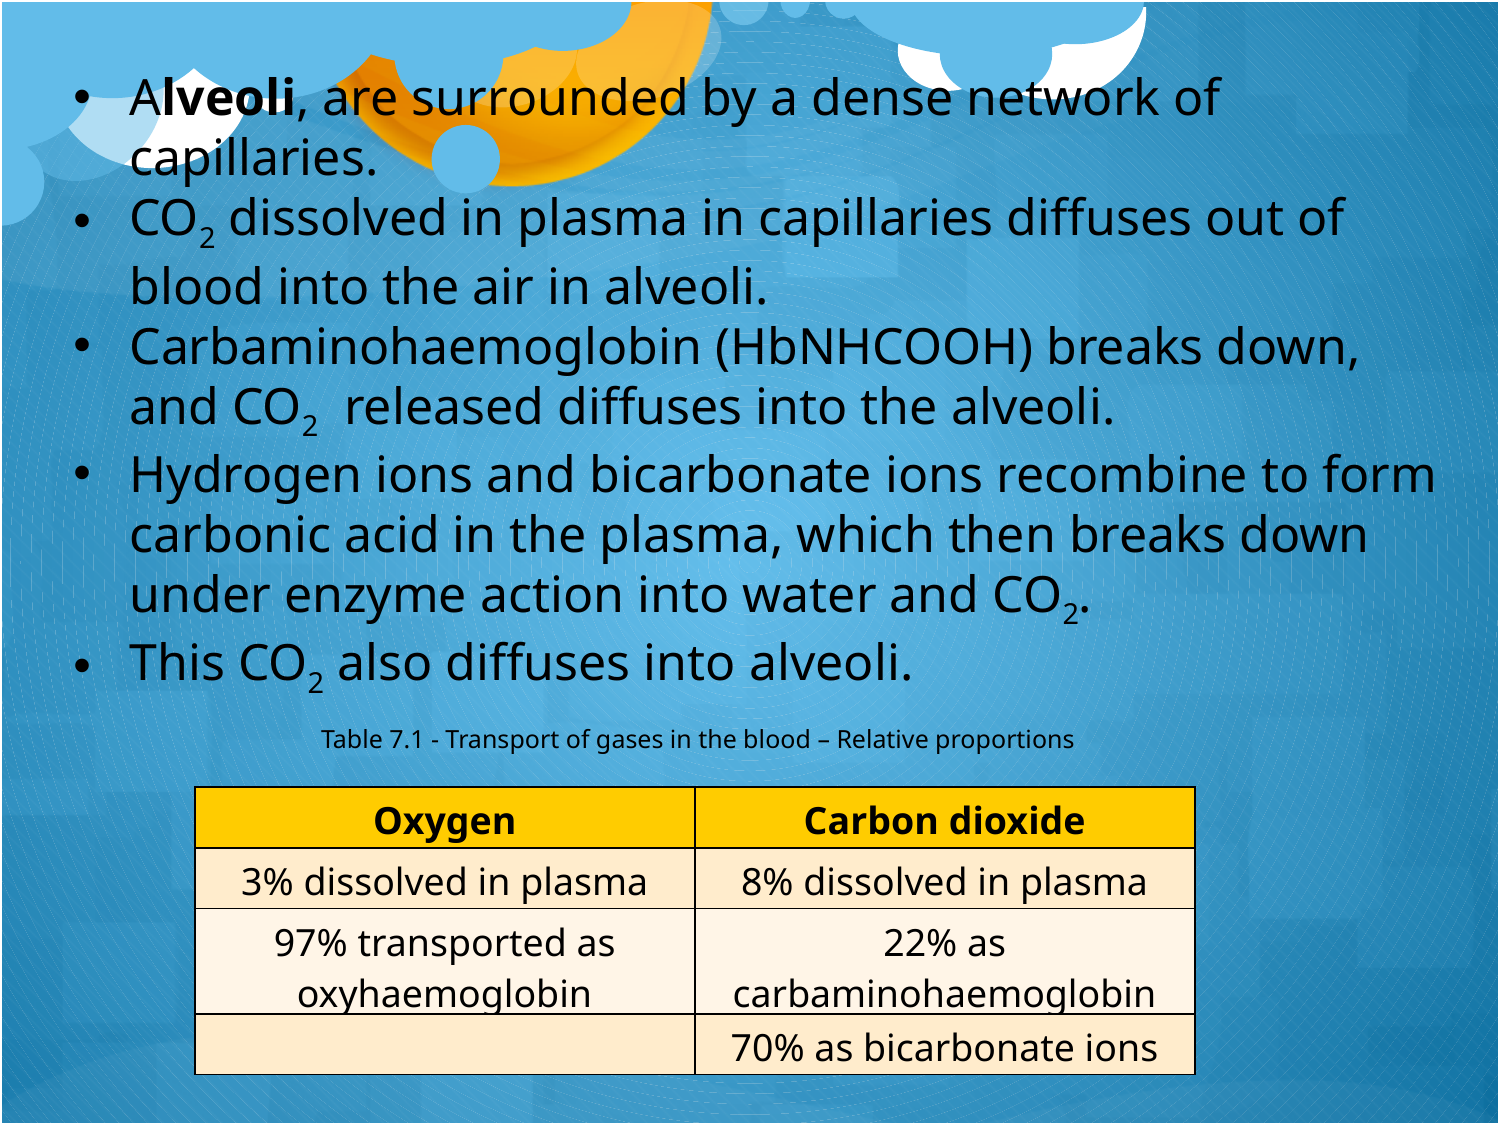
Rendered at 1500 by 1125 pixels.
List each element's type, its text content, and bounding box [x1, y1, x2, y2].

table_header Carbon dioxide [696, 788, 1194, 847]
text_box Table 7.1 - Transport of gases in the blood – Relative proportions [183, 716, 1215, 761]
table_cell 3% dissolved in plasma [196, 849, 694, 908]
table_cell [196, 1015, 694, 1074]
table_cell 97% transported as oxyhaemoglobin [196, 909, 694, 1013]
table_header Oxygen [196, 788, 694, 847]
table_cell 8% dissolved in plasma [696, 849, 1194, 908]
picture [691, 2, 898, 58]
picture [2, 2, 1498, 1123]
text_box Alveoli, are surrounded by a dense network of capillaries. CO2 dissolved in plasma in capillaries diffuses out of blood into the air in alveoli. Carbaminohaemoglobin (HbNHCOOH) breaks down, and CO2 released diffuses into the alveoli. Hydrogen ions and bicarbonate ions recombine to form carbonic acid in the plasma, which then breaks down under enzyme action into water and CO2. This CO2 also diffuses into alveoli. [58, 58, 1453, 807]
table_cell 70% as bicarbonate ions [696, 1015, 1194, 1074]
table_cell 22% as carbaminohaemoglobin [696, 909, 1194, 1013]
